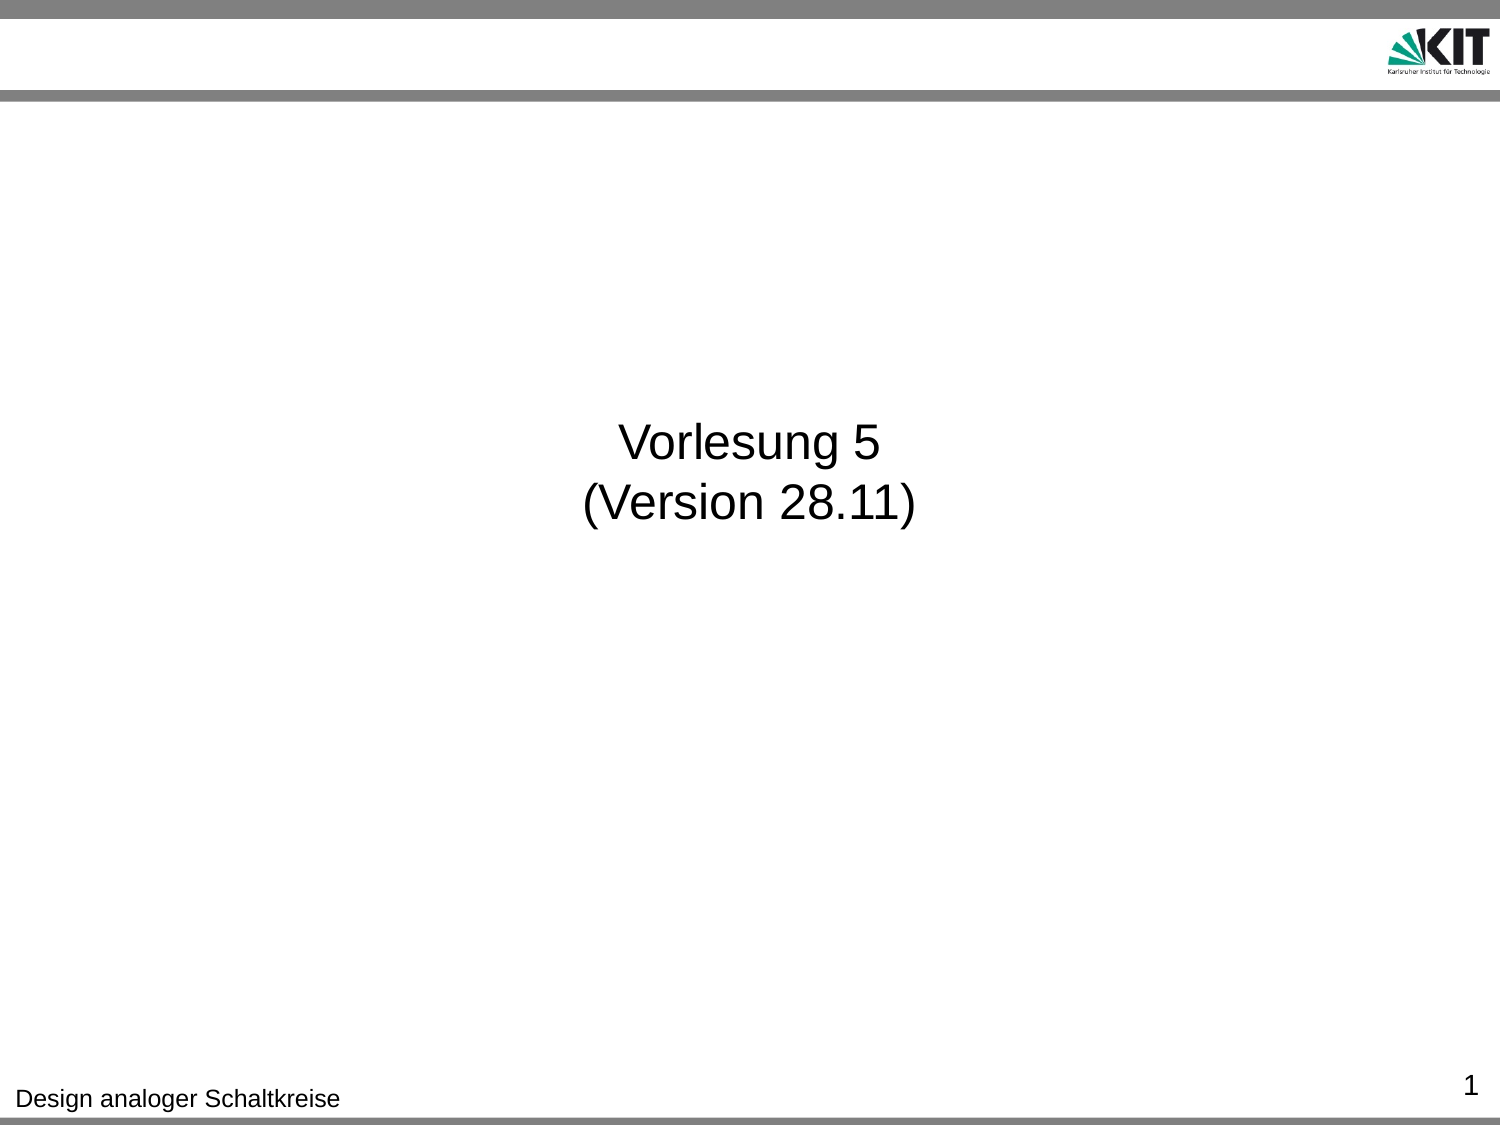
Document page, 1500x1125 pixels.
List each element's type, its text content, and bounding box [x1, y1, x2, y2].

title Vorlesung 5 (Version 28.11) [112, 349, 1388, 591]
slide_number 1 [1364, 1058, 1495, 1094]
picture [1387, 28, 1490, 75]
